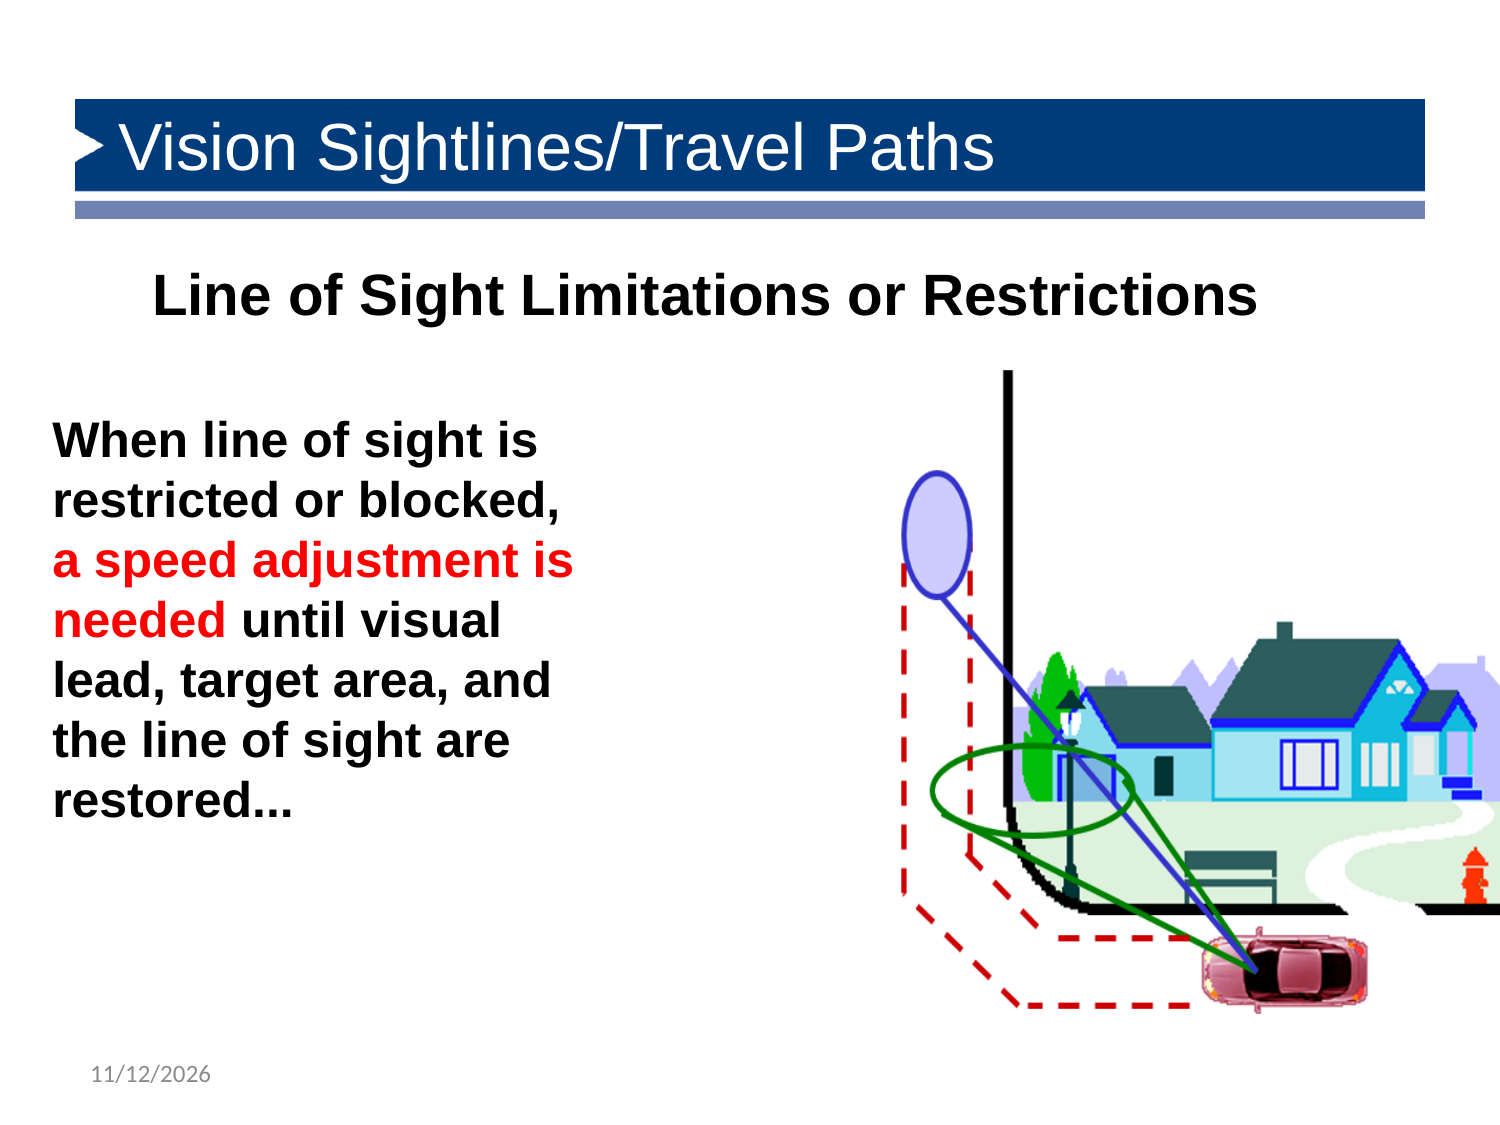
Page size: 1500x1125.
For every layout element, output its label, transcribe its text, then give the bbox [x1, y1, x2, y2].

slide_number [75, 1042, 425, 1103]
title Vision Sightlines/Travel Paths [75, 50, 1425, 238]
text_box When line of sight is restricted or blocked, a speed adjustment is needed until visual lead, target area, and the line of sight are restored... [37, 399, 613, 835]
text_box Line of Sight Limitations or Restrictions [137, 249, 1363, 335]
picture [837, 346, 1500, 1109]
